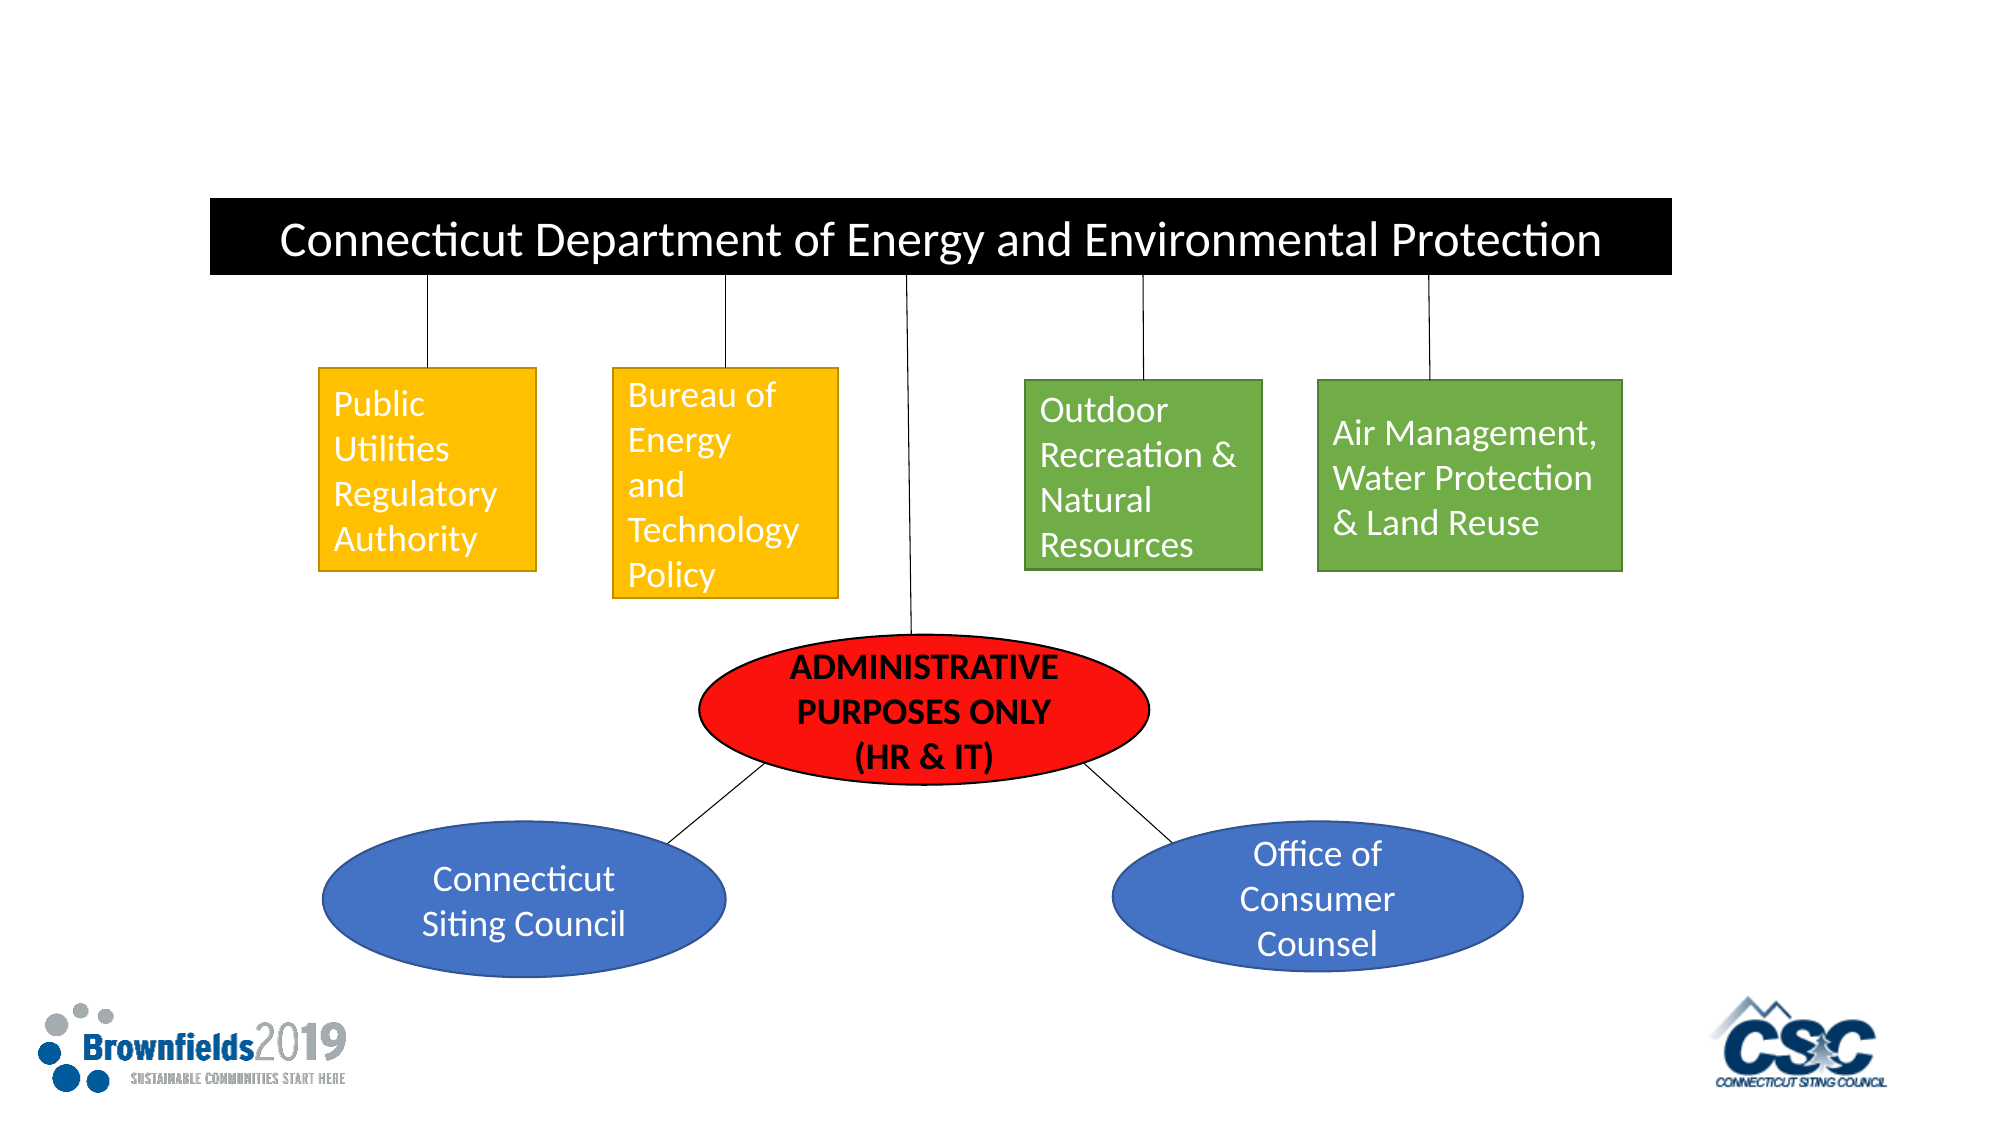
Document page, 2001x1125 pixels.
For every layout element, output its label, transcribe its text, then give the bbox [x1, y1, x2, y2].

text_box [1083, 762, 1173, 844]
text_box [906, 274, 912, 635]
text_box ADMINISTRATIVE PURPOSES ONLY (HR & IT) [698, 633, 1151, 786]
text_box Connecticut Department of Energy and Environmental Protection [210, 198, 1672, 275]
text_box Air Management, Water Protection & Land Reuse [1317, 379, 1623, 572]
text_box Connecticut Siting Council [321, 820, 727, 979]
text_box Office of Consumer Counsel [1111, 820, 1524, 973]
picture [1682, 993, 1917, 1095]
picture [35, 999, 348, 1097]
text_box Outdoor Recreation & Natural Resources [1024, 379, 1263, 571]
text_box Public Utilities Regulatory Authority [318, 367, 537, 572]
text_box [666, 762, 766, 845]
text_box Bureau of Energy and Technology Policy [612, 367, 839, 599]
